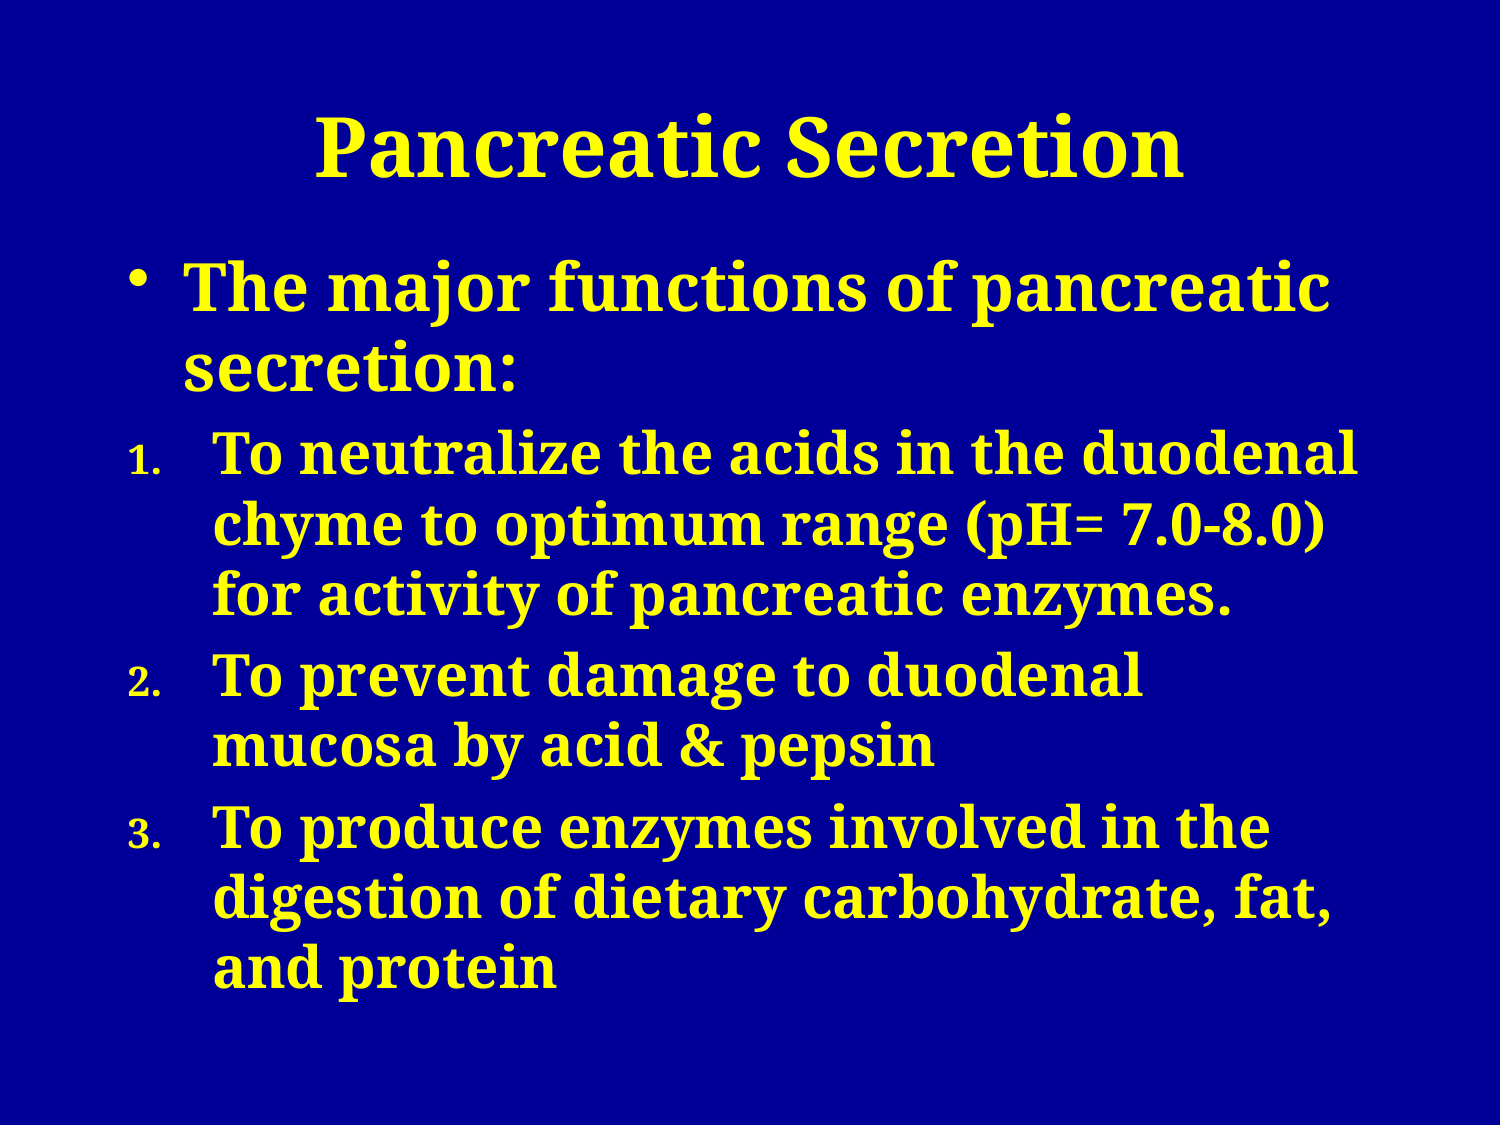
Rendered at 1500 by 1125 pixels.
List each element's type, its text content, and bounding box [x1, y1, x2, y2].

list The major functions of pancreatic secretion: To neutralize the acids in the duodenal chyme to optimum range (pH= 7.0-8.0) for activity of pancreatic enzymes. To prevent damage to duodenal mucosa by acid & pepsin To produce enzymes involved in the digestion of dietary carbohydrate, fat, and protein [112, 237, 1388, 913]
title Pancreatic Secretion [112, 49, 1388, 237]
